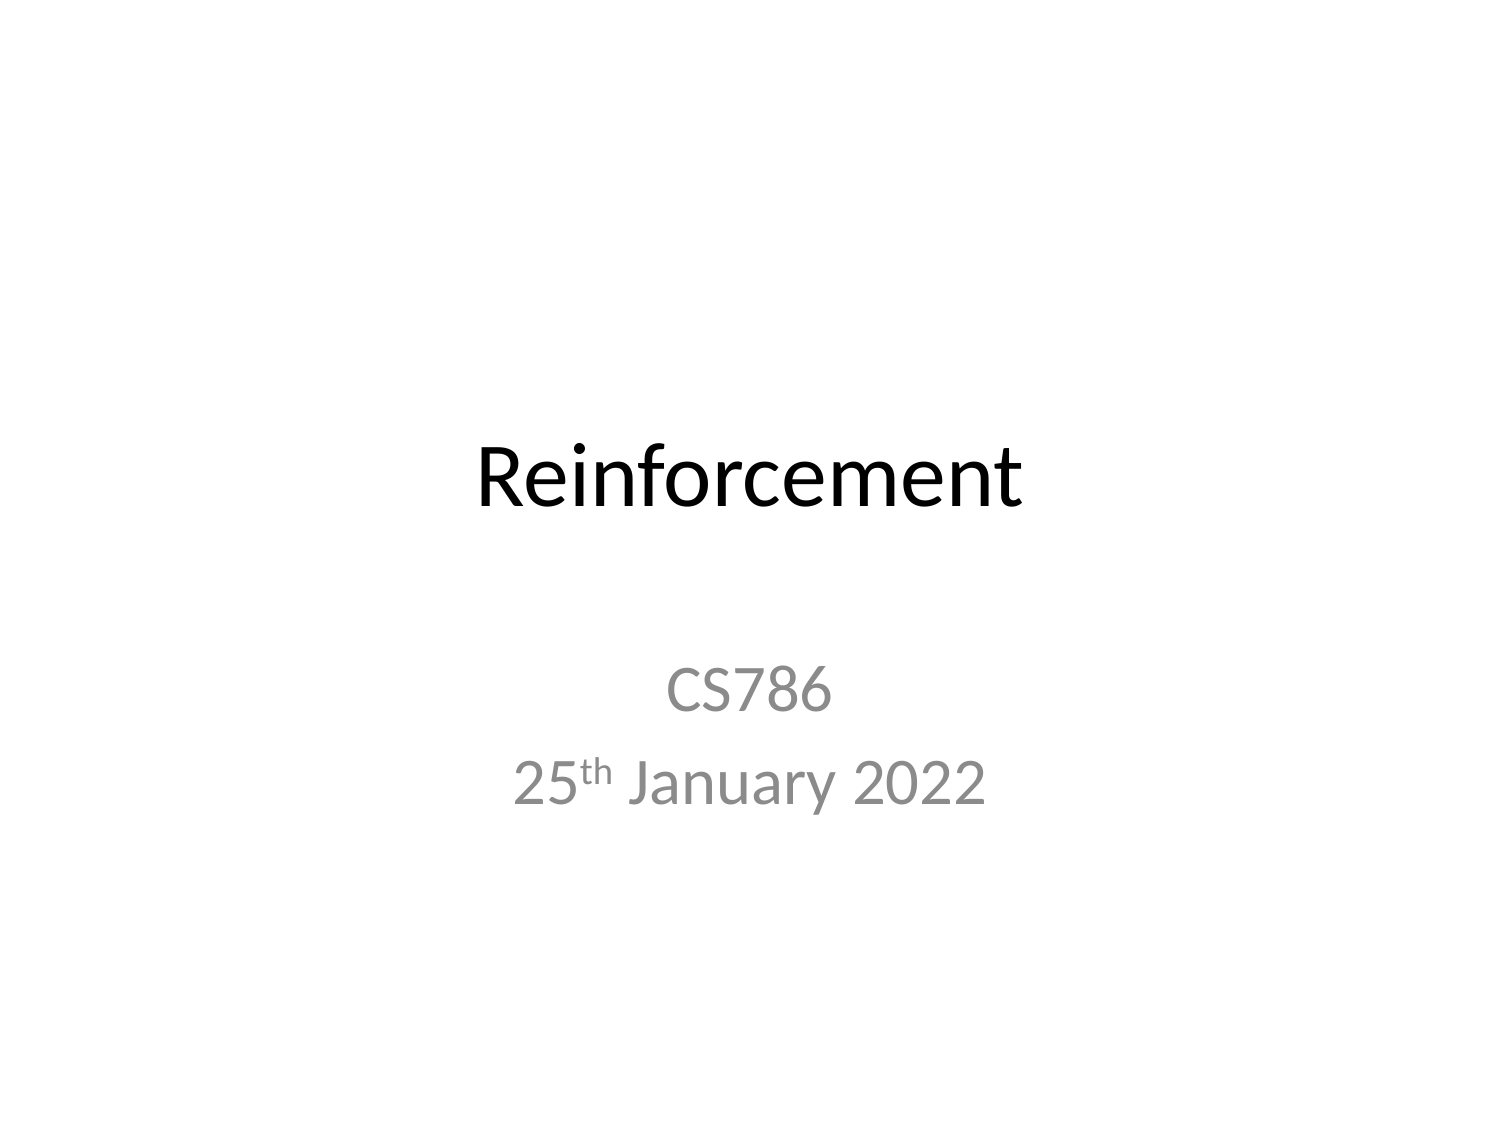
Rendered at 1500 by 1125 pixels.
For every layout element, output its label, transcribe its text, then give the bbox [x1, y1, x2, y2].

text_box Reinforcement [112, 349, 1388, 591]
text_box CS786 25th January 2022 [225, 637, 1275, 925]
